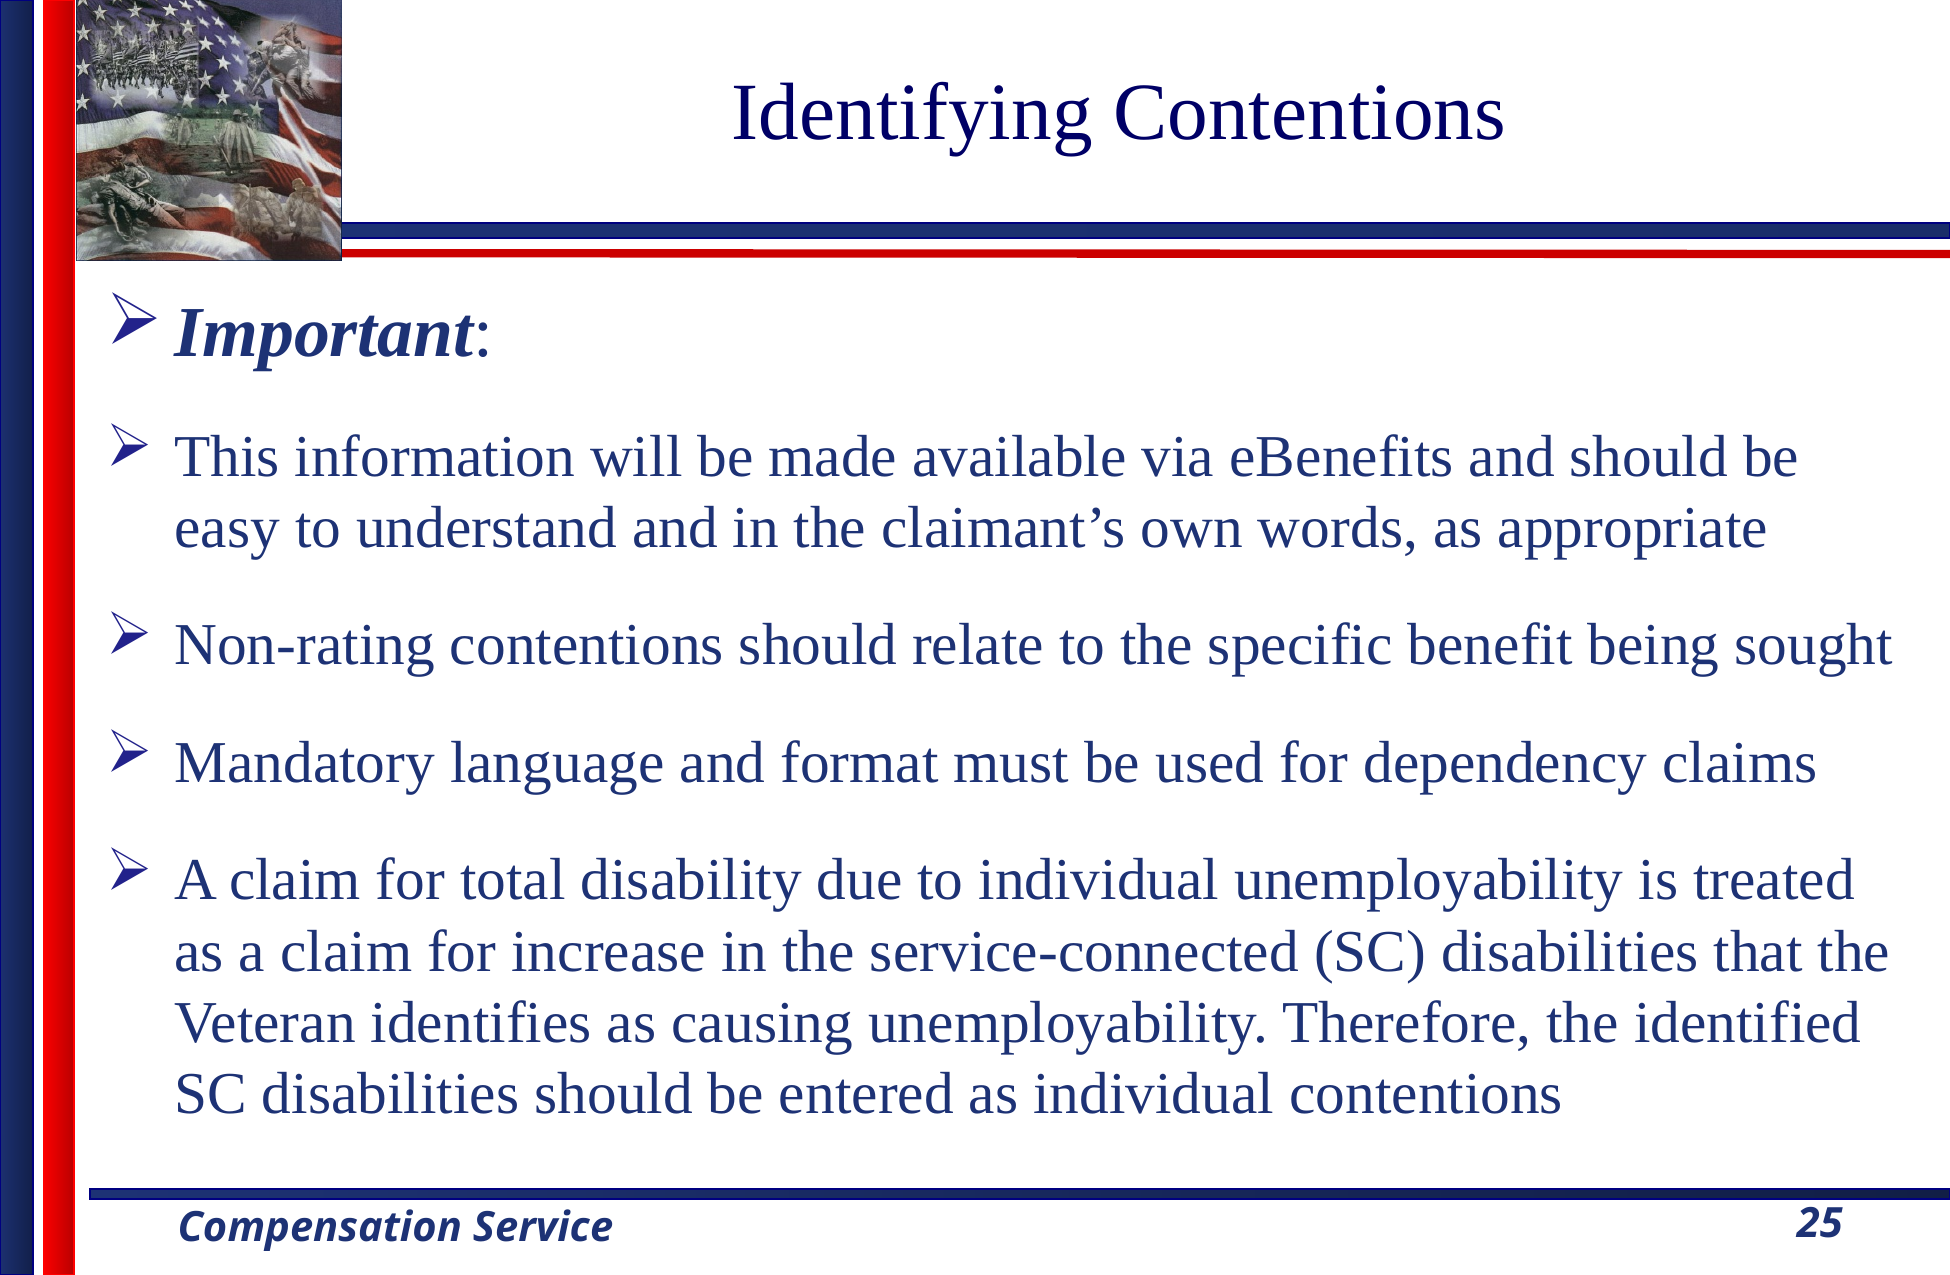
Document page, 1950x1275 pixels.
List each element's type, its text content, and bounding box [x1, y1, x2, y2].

picture [76, 0, 342, 261]
list Important: This information will be made available via eBenefits and should be easy to understand and in the claimant’s own words, as appropriate Non-rating contentions should relate to the specific benefit being sought Mandatory language and format must be used for dependency claims A claim for total disability due to individual unemployability is treated as a claim for increase in the service-connected (SC) disabilities that the Veteran identifies as causing unemployability. Therefore, the identified SC disabilities should be entered as individual contentions [87, 275, 1925, 1175]
slide_number 25 [1689, 1181, 1950, 1267]
title Identifying Contentions [341, 0, 1897, 215]
